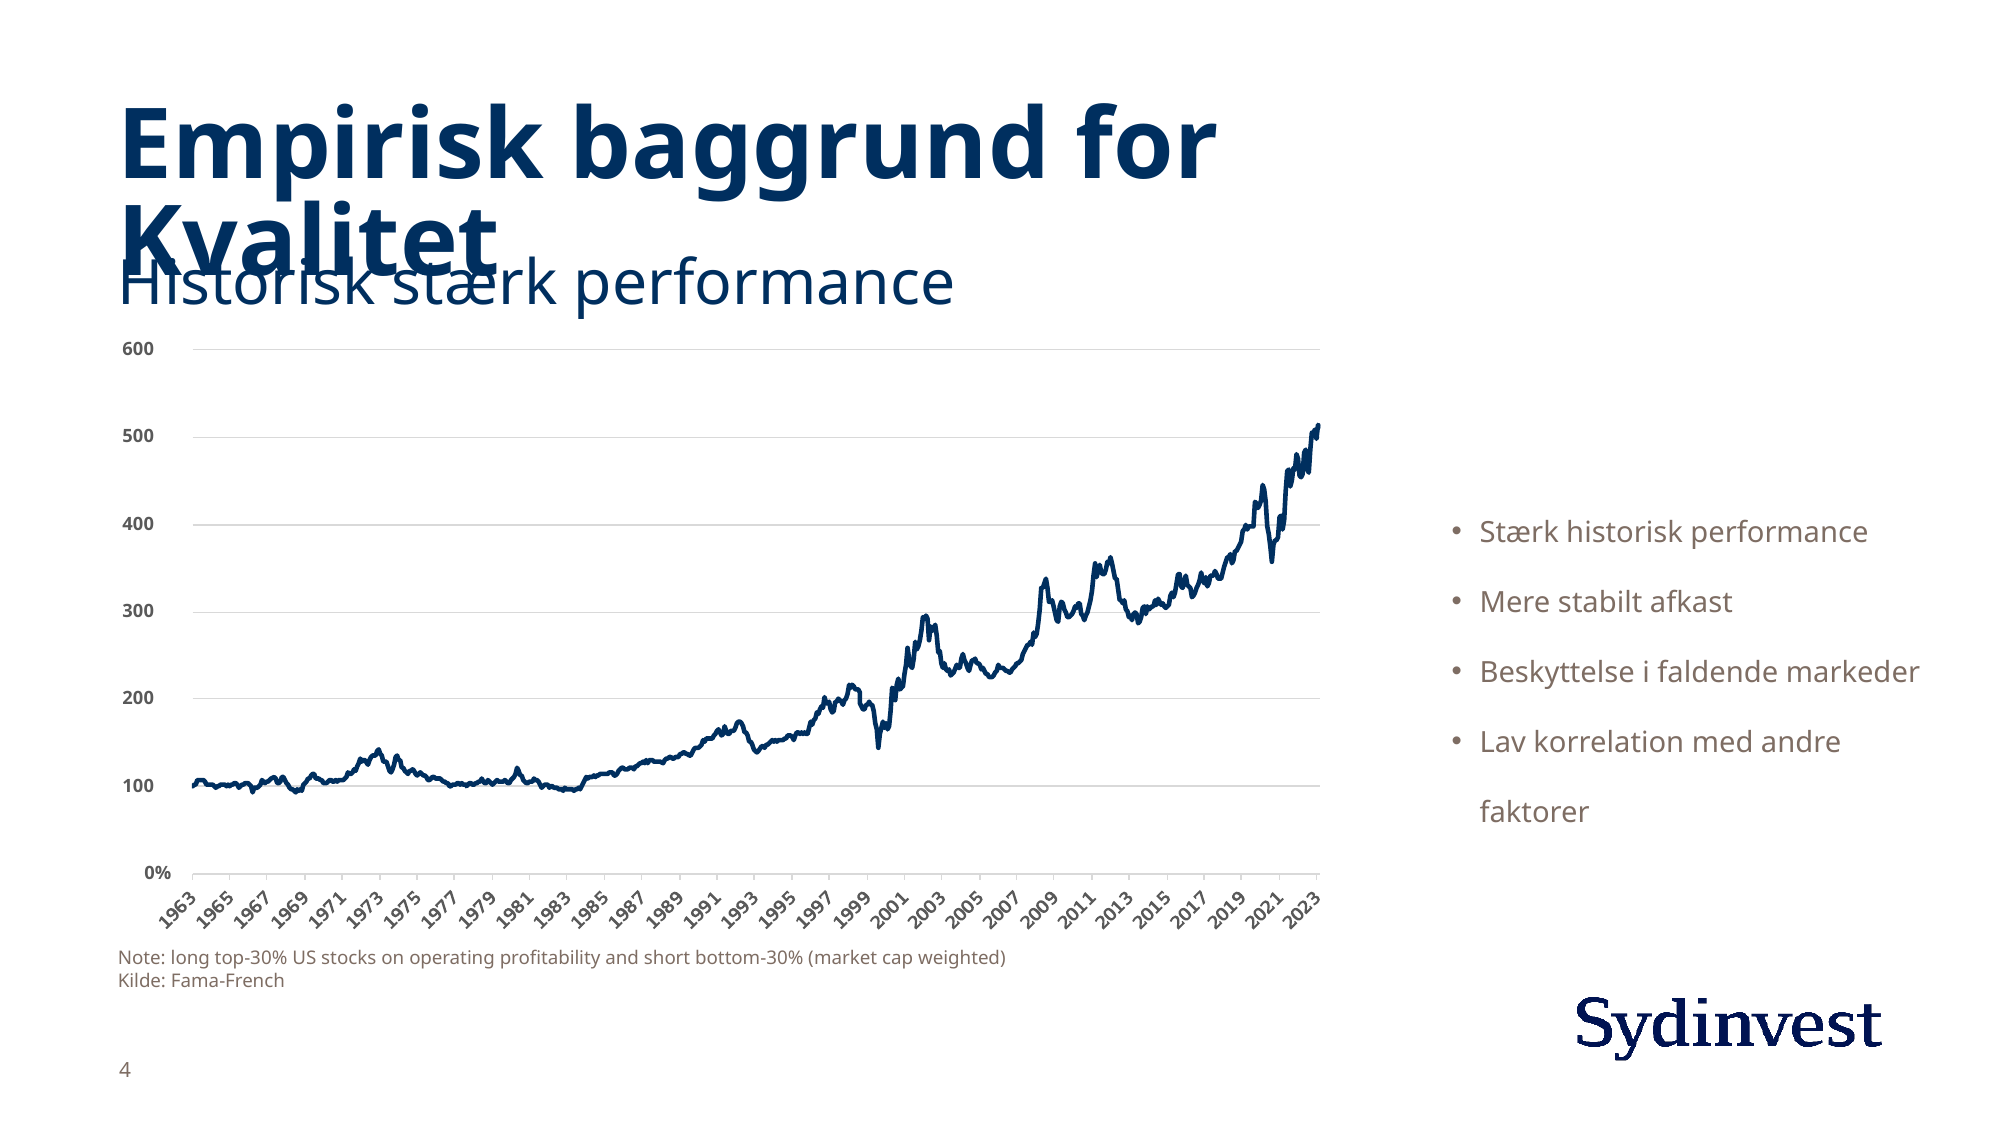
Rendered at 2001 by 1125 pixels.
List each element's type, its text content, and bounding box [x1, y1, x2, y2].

text_box Note: long top-30% US stocks on operating profitability and short bottom-30% (market cap weighted) Kilde: Fama-French [117, 946, 1389, 992]
text_box Stærk historisk performance Mere stabilt afkast Beskyttelse i faldende markeder Lav korrelation med andre faktorer [1451, 478, 1925, 863]
picture [1577, 997, 1882, 1061]
subtitle Historisk stærk performance [117, 250, 1155, 326]
picture [108, 326, 1358, 947]
slide_number 4 [119, 1055, 184, 1085]
title Empirisk baggrund for Kvalitet [117, 100, 1536, 206]
